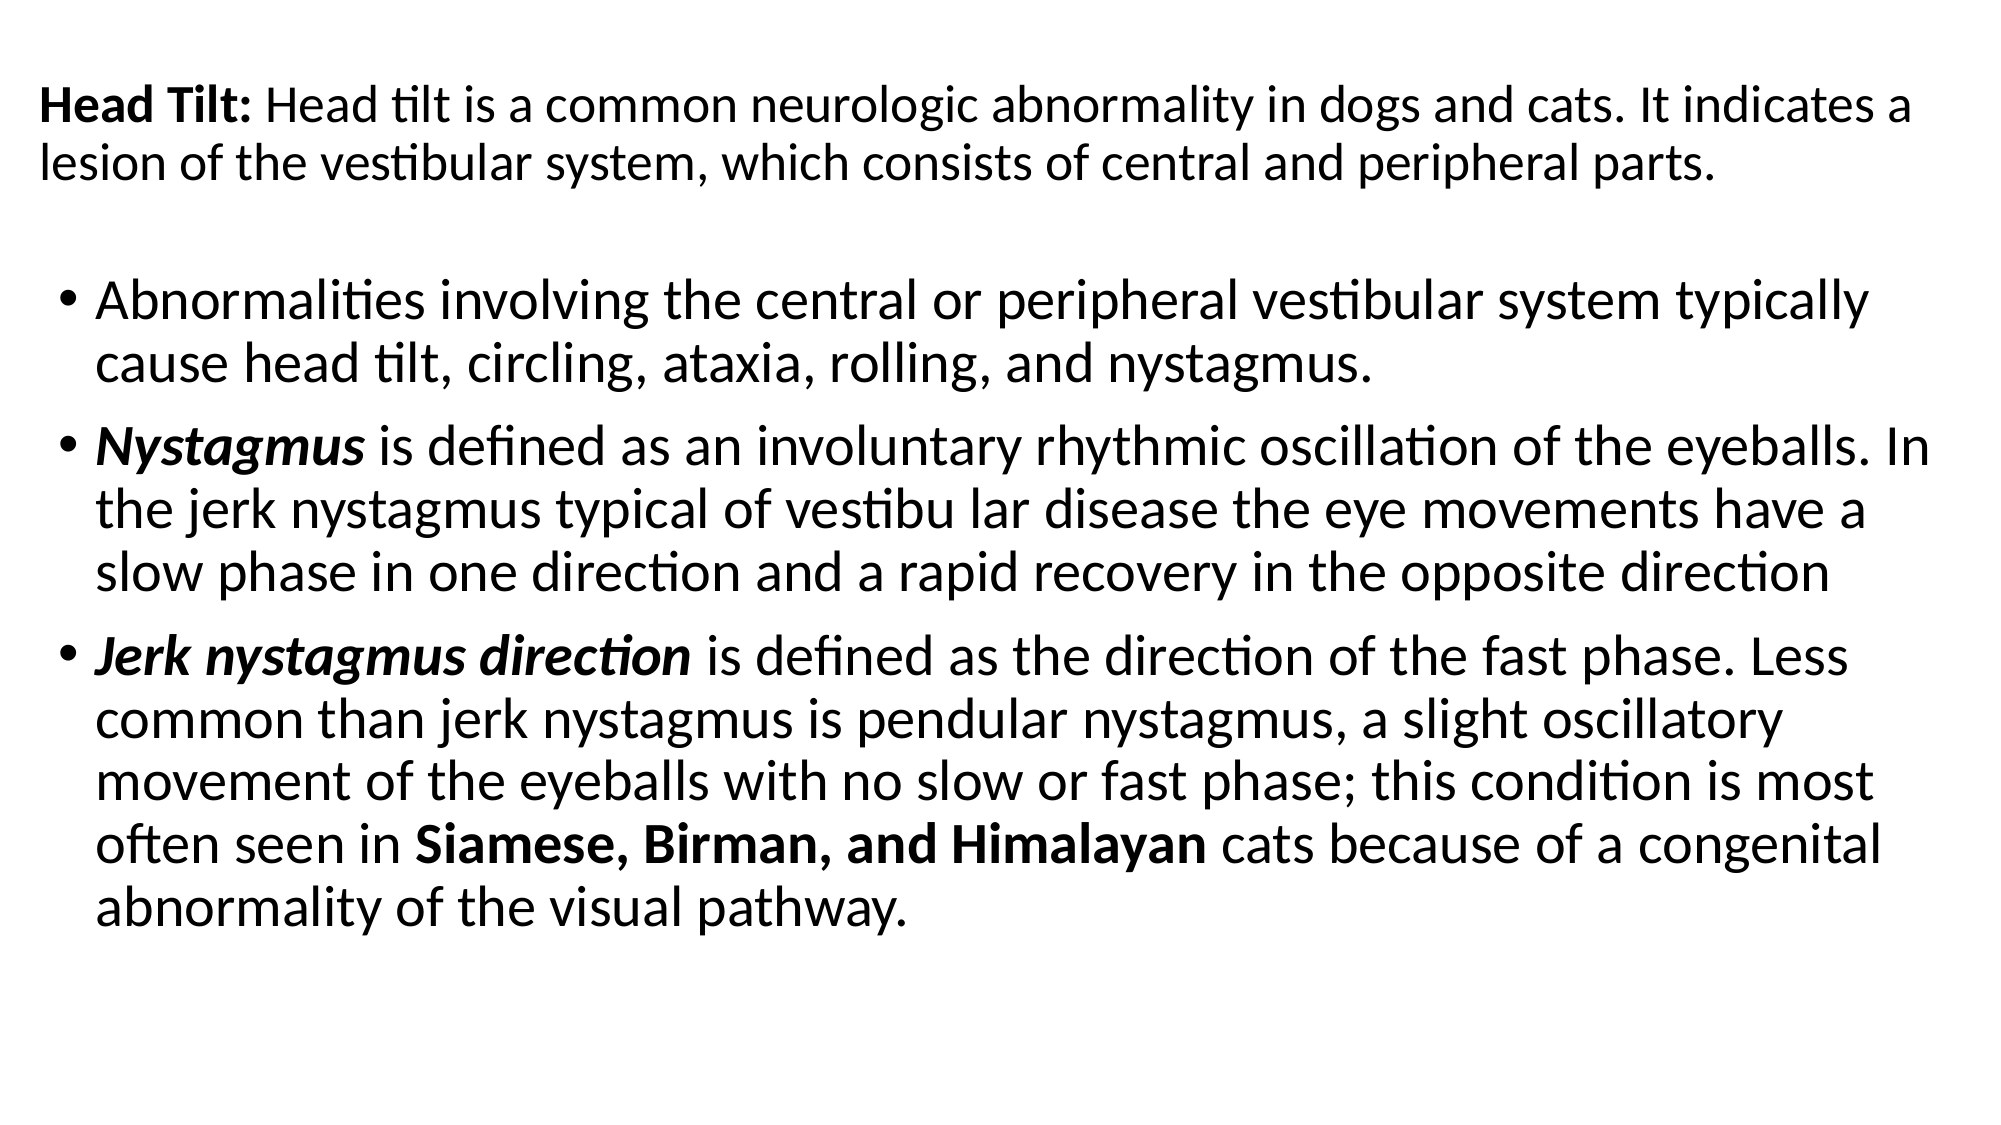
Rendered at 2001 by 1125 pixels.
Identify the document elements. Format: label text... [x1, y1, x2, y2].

title Head Tilt: Head tilt is a common neurologic abnormality in dogs and cats. It indicates a lesion of the vestibular system, which consists of central and peripheral parts. [24, 59, 1957, 300]
list Abnormalities involving the central or peripheral vestibular system typically cause head tilt, circling, ataxia, rolling, and nystagmus. Nystagmus is defined as an involuntary rhythmic oscilla­tion of the eyeballs. In the jerk nystagmus typical of vestibu­ lar disease the eye movements have a slow phase in one direction and a rapid recovery in the opposite direction Jerk nystagmus direction is defined as the direction of the fast phase. Less common than jerk nystagmus is pendular nys­tagmus, a slight oscillatory movement of the eyeballs with no slow or fast phase; this condition is most often seen in Siamese, Birman, and Himalayan cats because of a congenital abnormality of the visual pathway. [43, 261, 1957, 1066]
